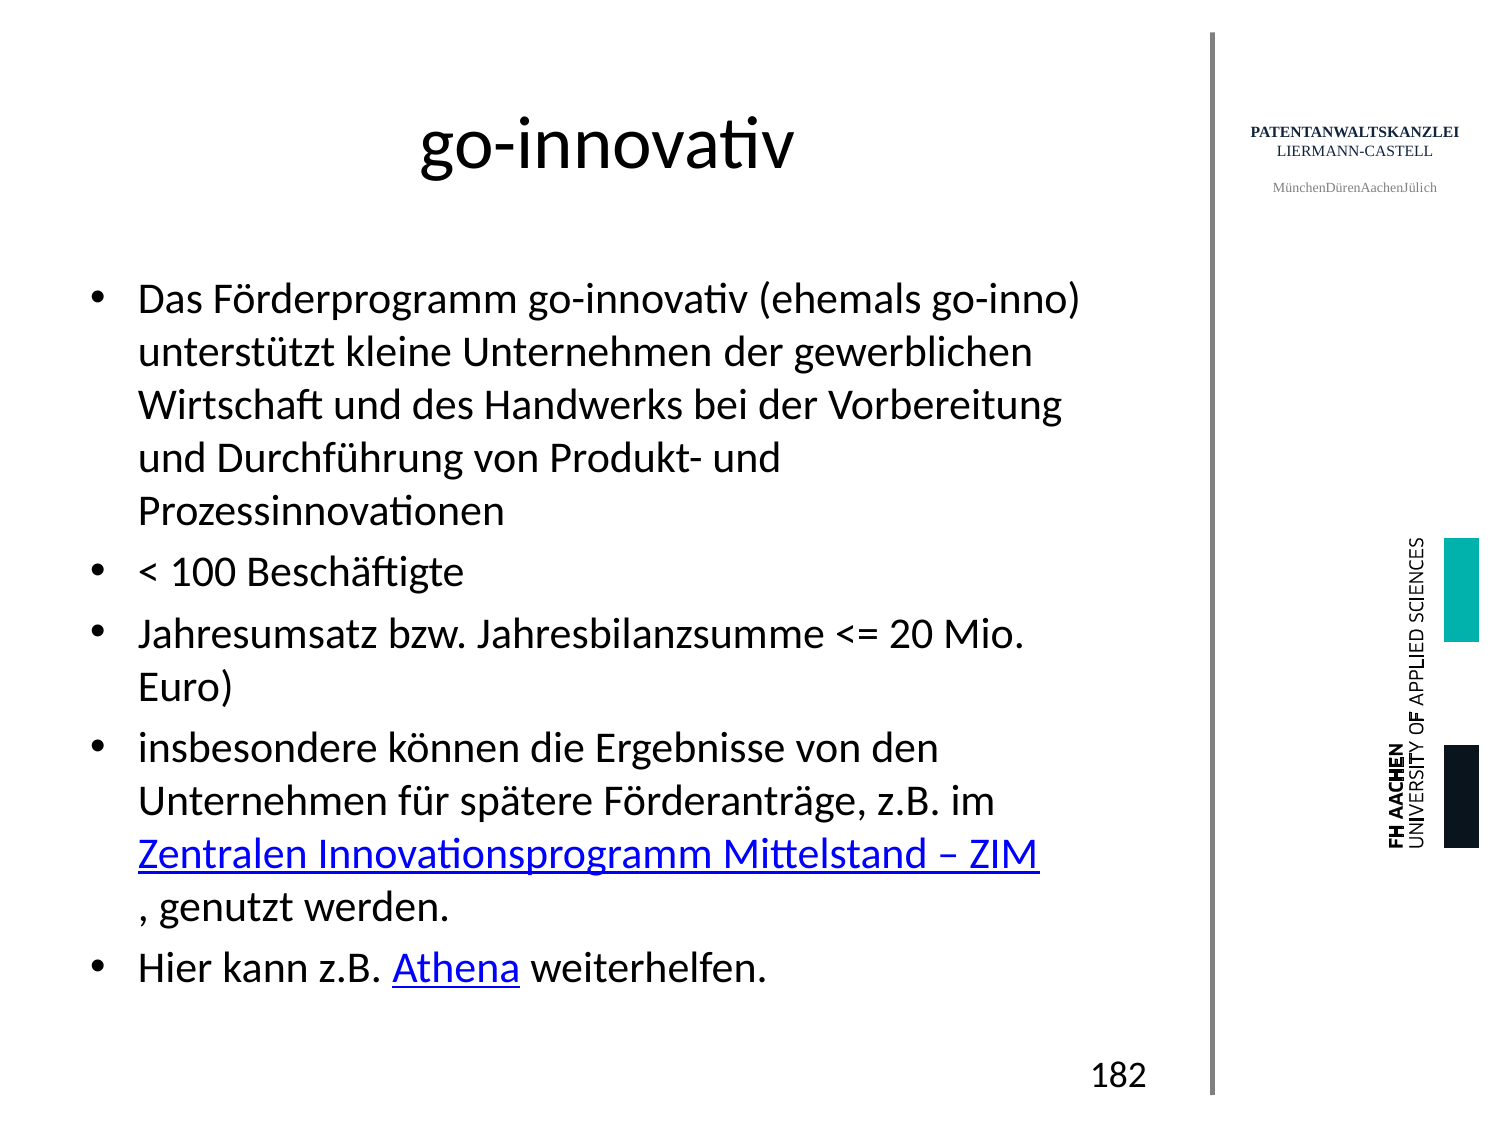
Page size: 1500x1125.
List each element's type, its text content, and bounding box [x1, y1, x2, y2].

slide_number 182 [1074, 1042, 1425, 1103]
title go-innovativ [75, 45, 1140, 233]
list Das Förderprogramm go-innovativ (ehemals go-inno) unterstützt kleine Unternehmen der gewerblichen Wirtschaft und des Handwerks bei der Vorbereitung und Durchführung von Produkt- und Prozessinnovationen < 100 Beschäftigte Jahresumsatz bzw. Jahresbilanzsumme <= 20 Mio. Euro) insbesondere können die Ergebnisse von den Unternehmen für spätere Förderanträge, z.B. im Zentralen Innovationsprogramm Mittelstand – ZIM, genutzt werden. Hier kann z.B. Athena weiterhelfen. [75, 262, 1140, 1005]
